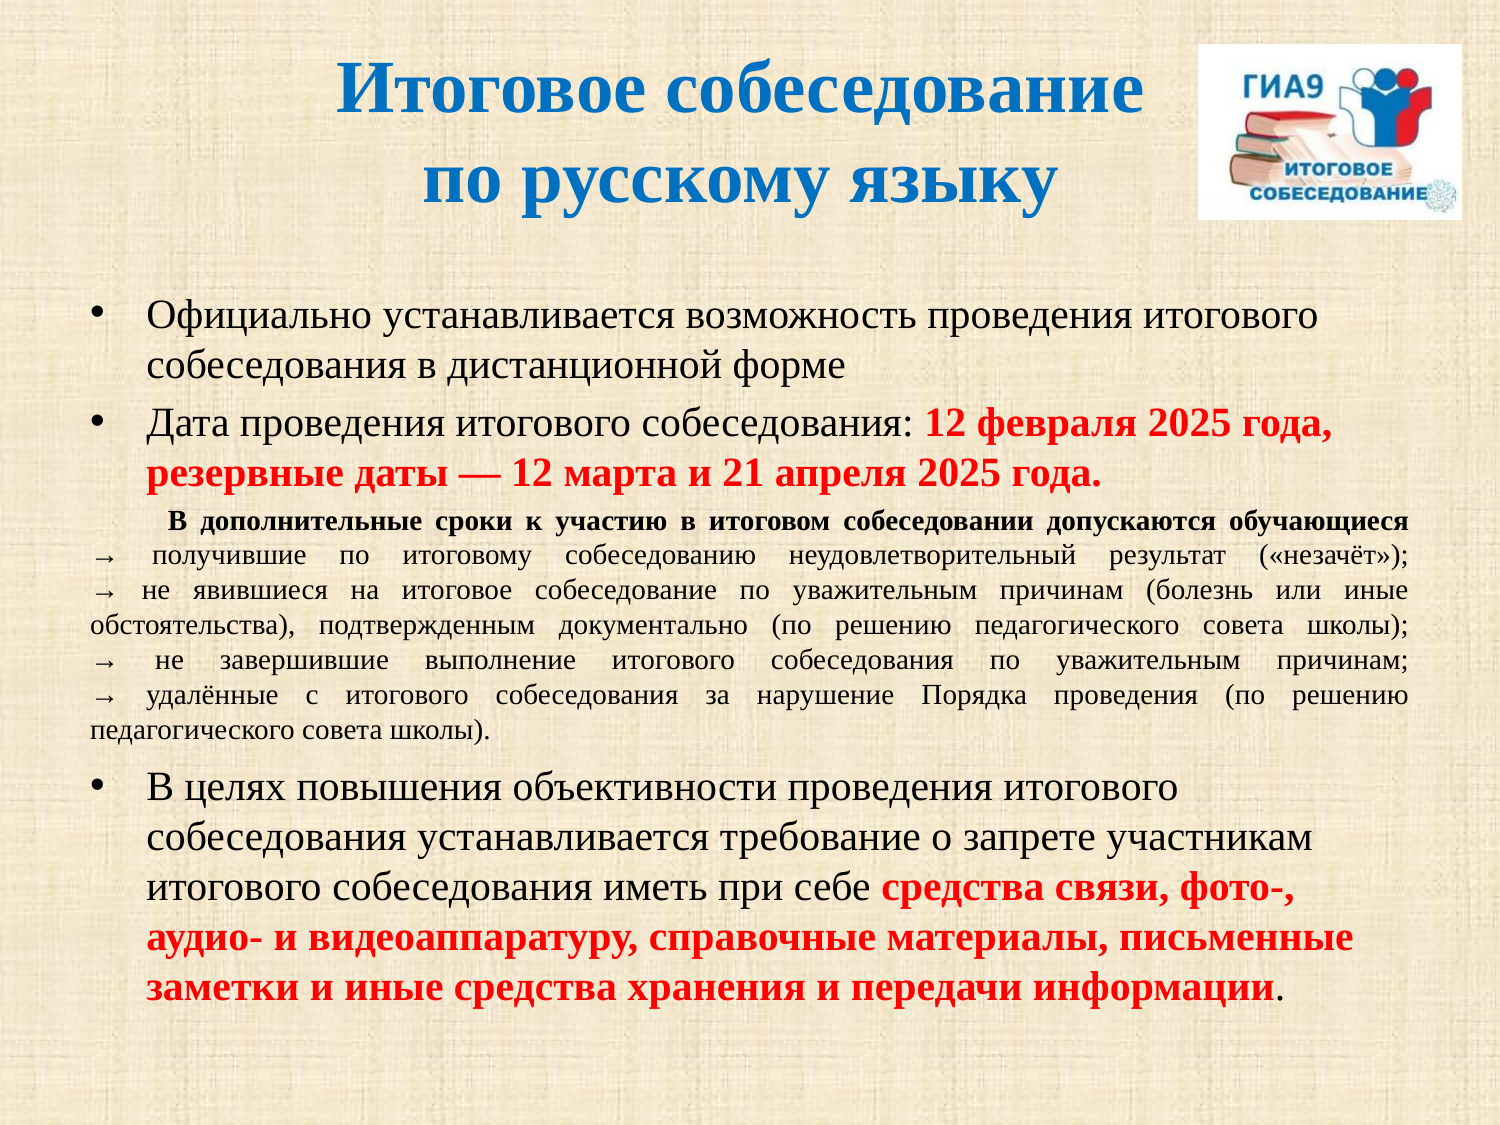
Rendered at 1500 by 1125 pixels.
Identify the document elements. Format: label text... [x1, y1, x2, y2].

list Официально устанавливается возможность проведения итогового собеседования в дистанционной форме Дата проведения итогового собеседования: 12 февраля 2025 года, резервные даты — 12 марта и 21 апреля 2025 года. В дополнительные сроки к участию в итоговом собеседовании допускаются обучающиеся → получившие по итоговому собеседованию неудовлетворительный результат («незачёт»); → не явившиеся на итоговое собеседование по уважительным причинам (болезнь или иные обстоятельства), подтвержденным документально (по решению педагогического совета школы); → не завершившие выполнение итогового собеседования по уважительным причинам; → удалённые с итогового собеседования за нарушение Порядка проведения (по решению педагогического совета школы). В целях повышения объективности проведения итогового собеседования устанавливается требование о запрете участникам итогового собеседования иметь при себе средства связи, фото-, аудио- и видеоаппаратуру, справочные материалы, письменные заметки и иные средства хранения и передачи информации. [74, 278, 1426, 1006]
title Итоговое собеседование по русскому языку [74, 44, 1426, 278]
picture [1198, 44, 1462, 221]
